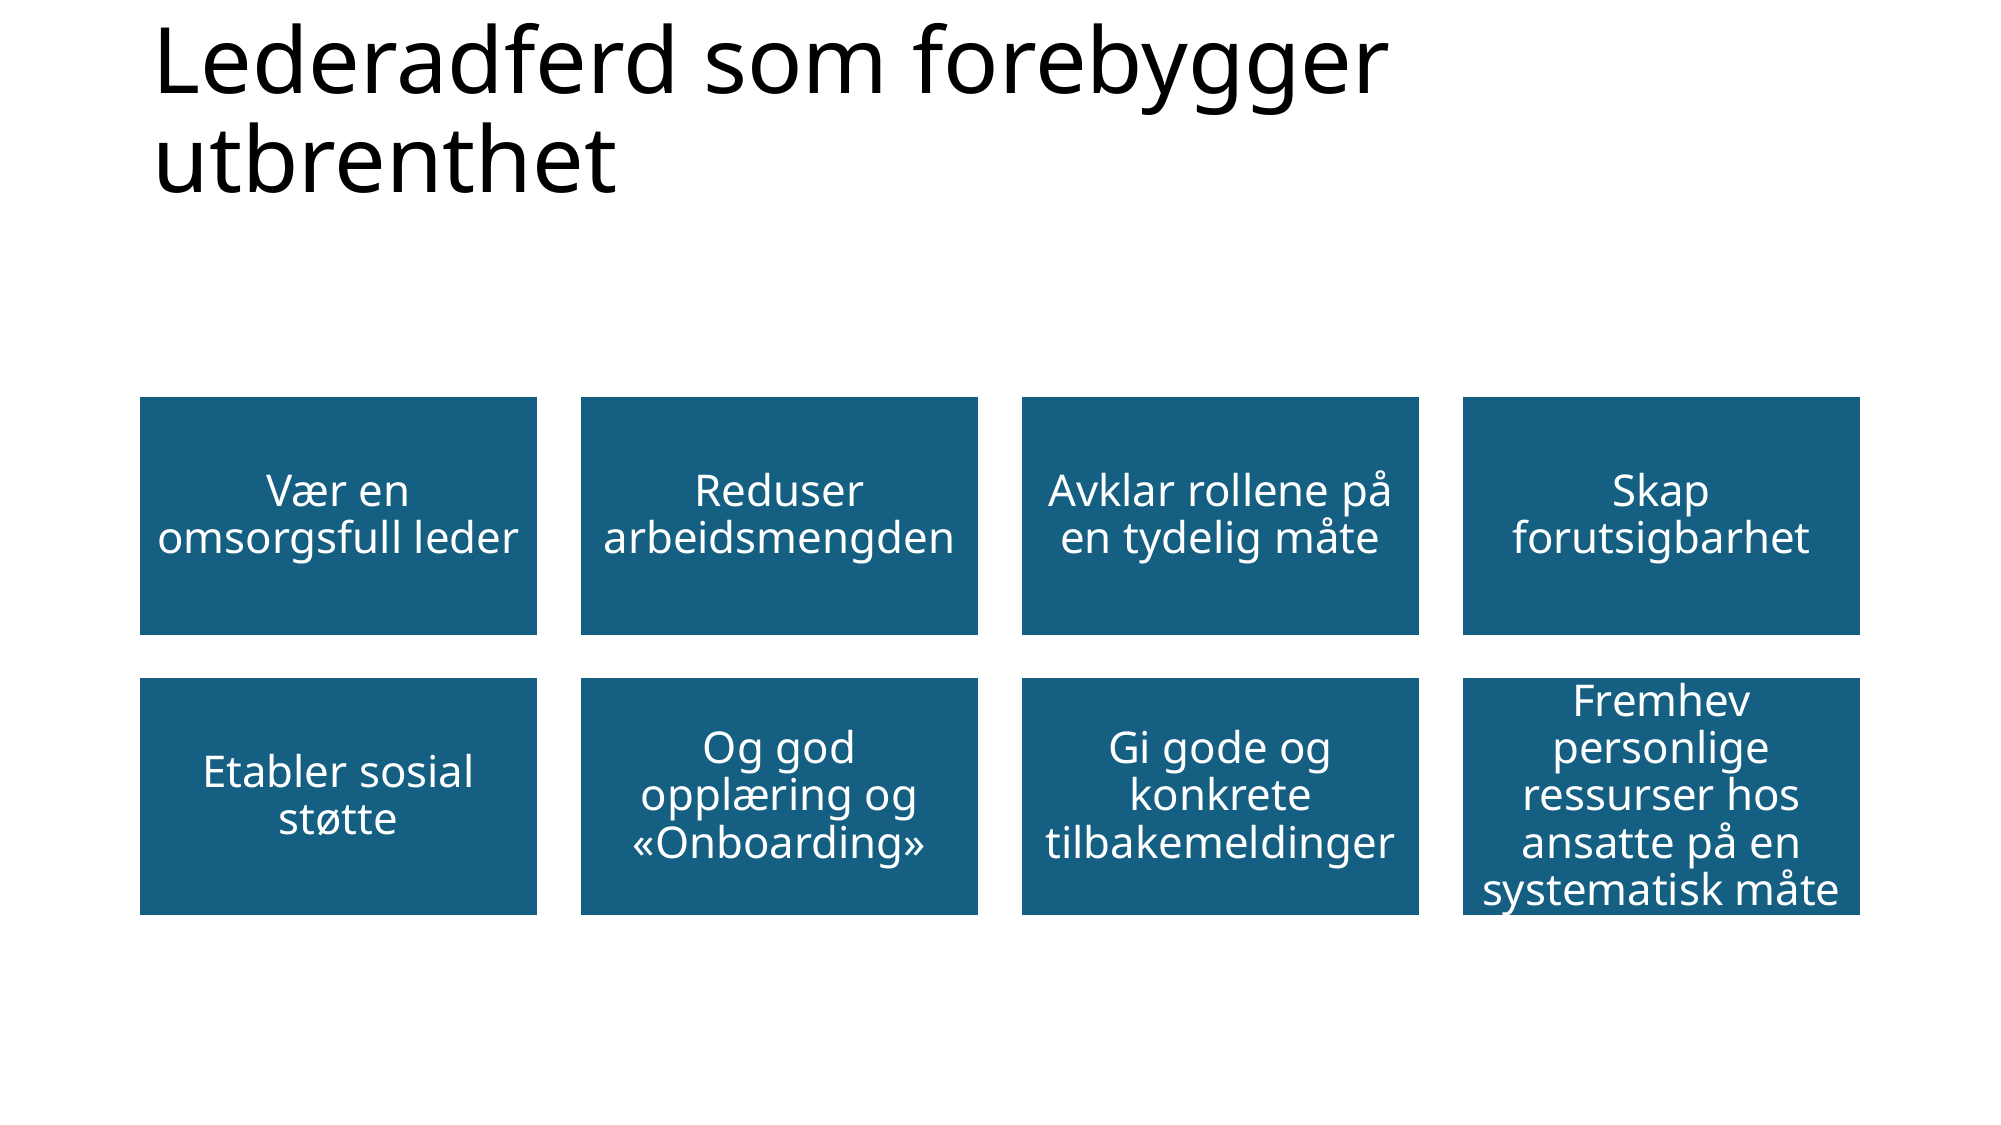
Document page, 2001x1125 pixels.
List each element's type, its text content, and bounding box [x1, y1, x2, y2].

title Lederadferd som forebygger utbrenthet [137, 59, 1863, 278]
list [136, 298, 1863, 1014]
